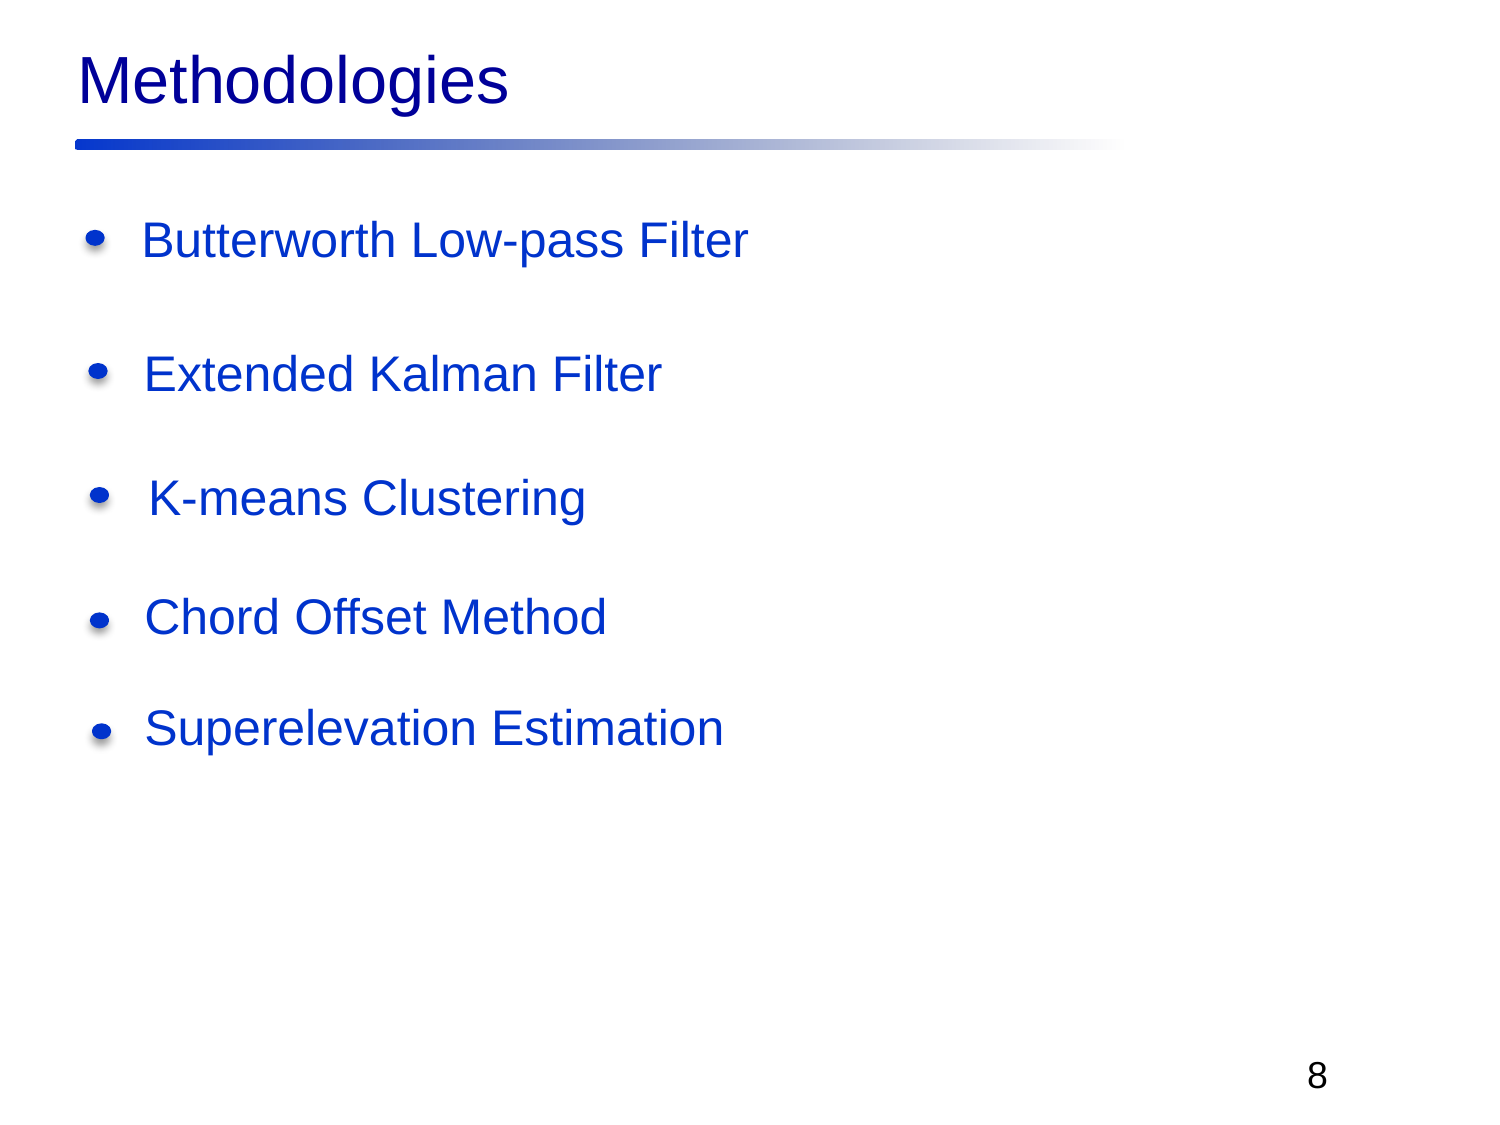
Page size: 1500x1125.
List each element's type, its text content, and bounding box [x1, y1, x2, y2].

text_box [89, 612, 109, 629]
text_box [89, 487, 109, 503]
text_box Superelevation Estimation [129, 688, 1380, 763]
text_box Chord Offset Method [129, 577, 1380, 652]
text_box Extended Kalman Filter [128, 333, 1379, 409]
text_box Methodologies [62, 29, 1463, 114]
text_box K-means Clustering [133, 457, 1384, 533]
text_box [92, 723, 112, 740]
text_box [88, 363, 108, 379]
text_box Butterworth Low-pass Filter [126, 200, 1377, 275]
text_box [85, 229, 105, 246]
text_box [75, 139, 1125, 150]
